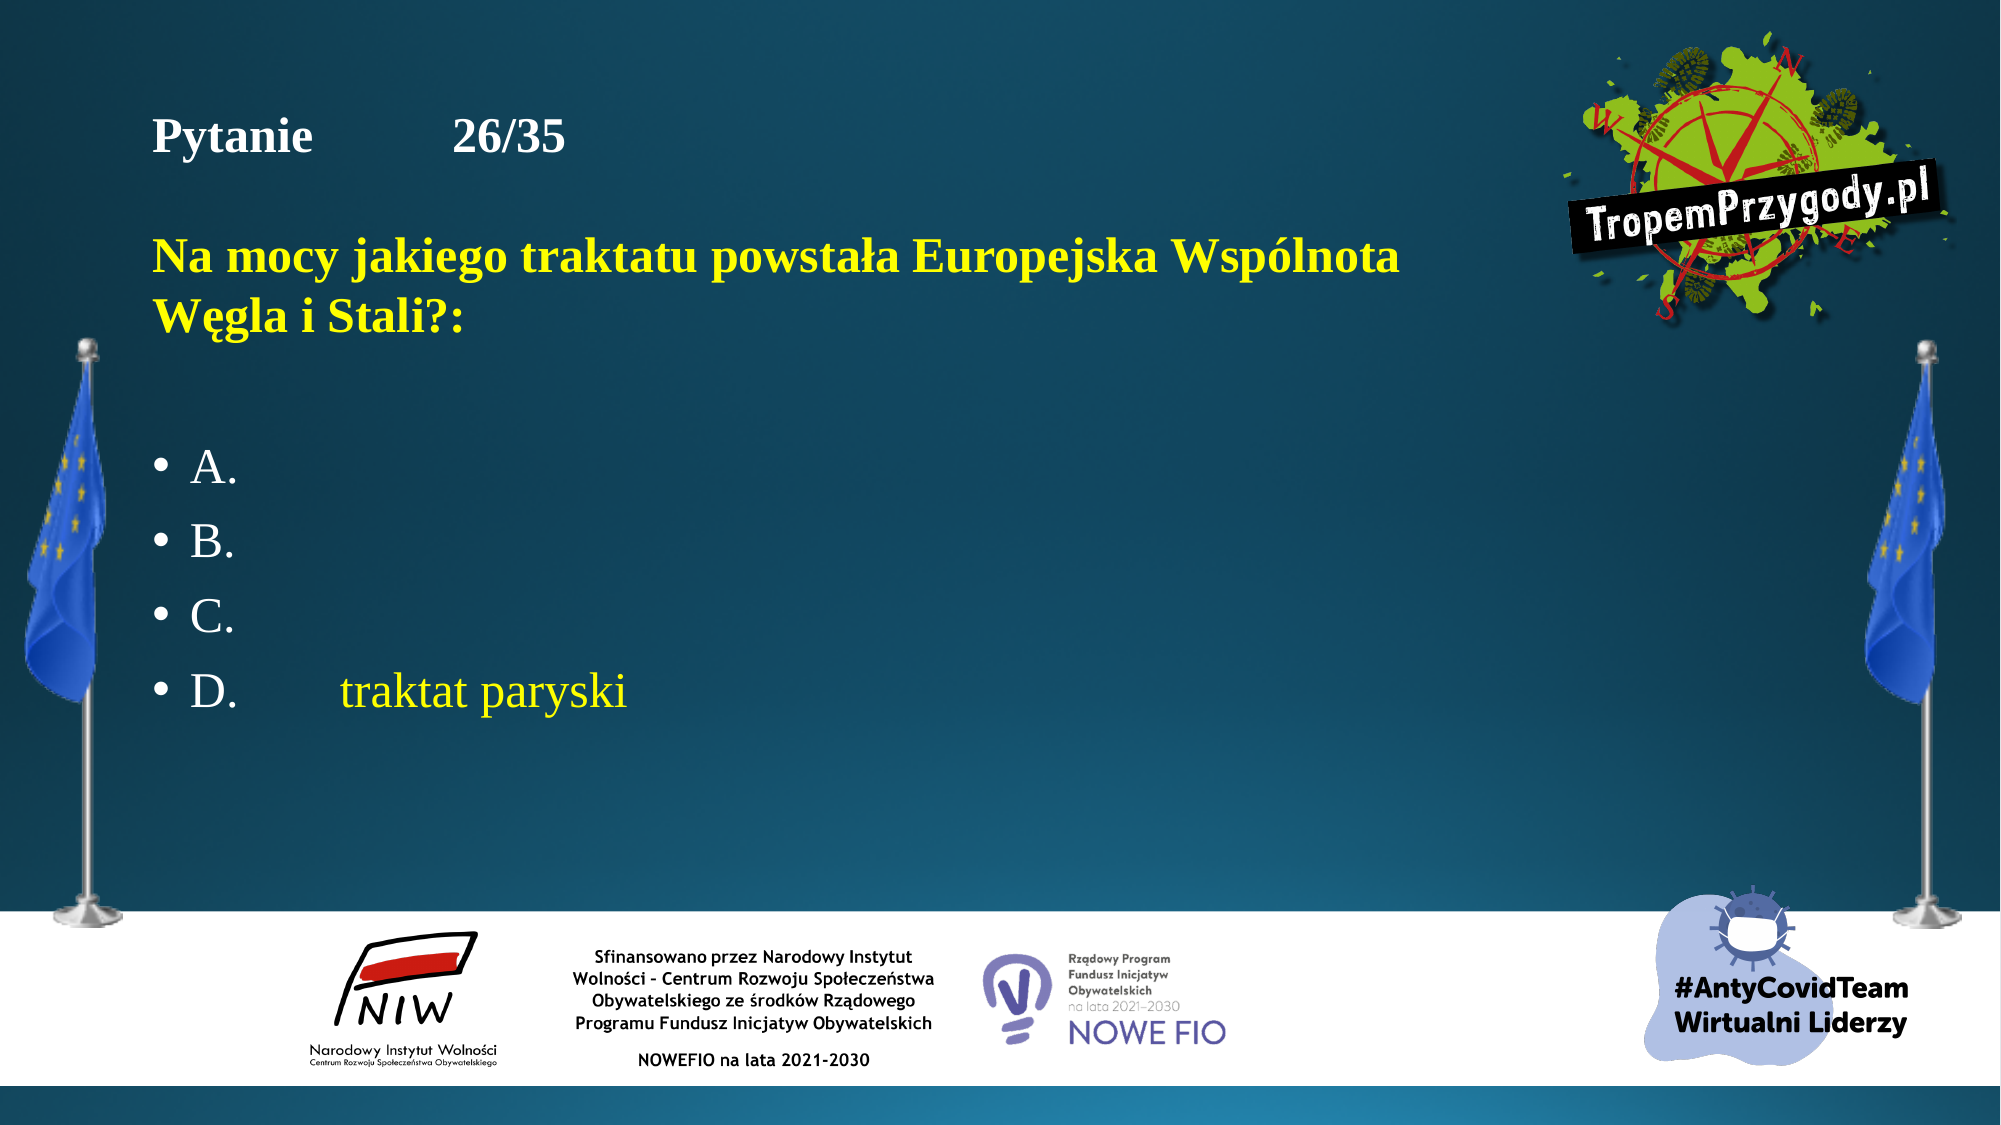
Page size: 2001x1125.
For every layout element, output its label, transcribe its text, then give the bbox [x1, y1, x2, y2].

list A. B. C. D. traktat paryski [137, 432, 1863, 887]
title Pytanie 26/35 Na mocy jakiego traktatu powstała Europejska Wspólnota Węgla i Stali?: [137, 95, 1564, 416]
picture [0, 0, 2001, 1125]
